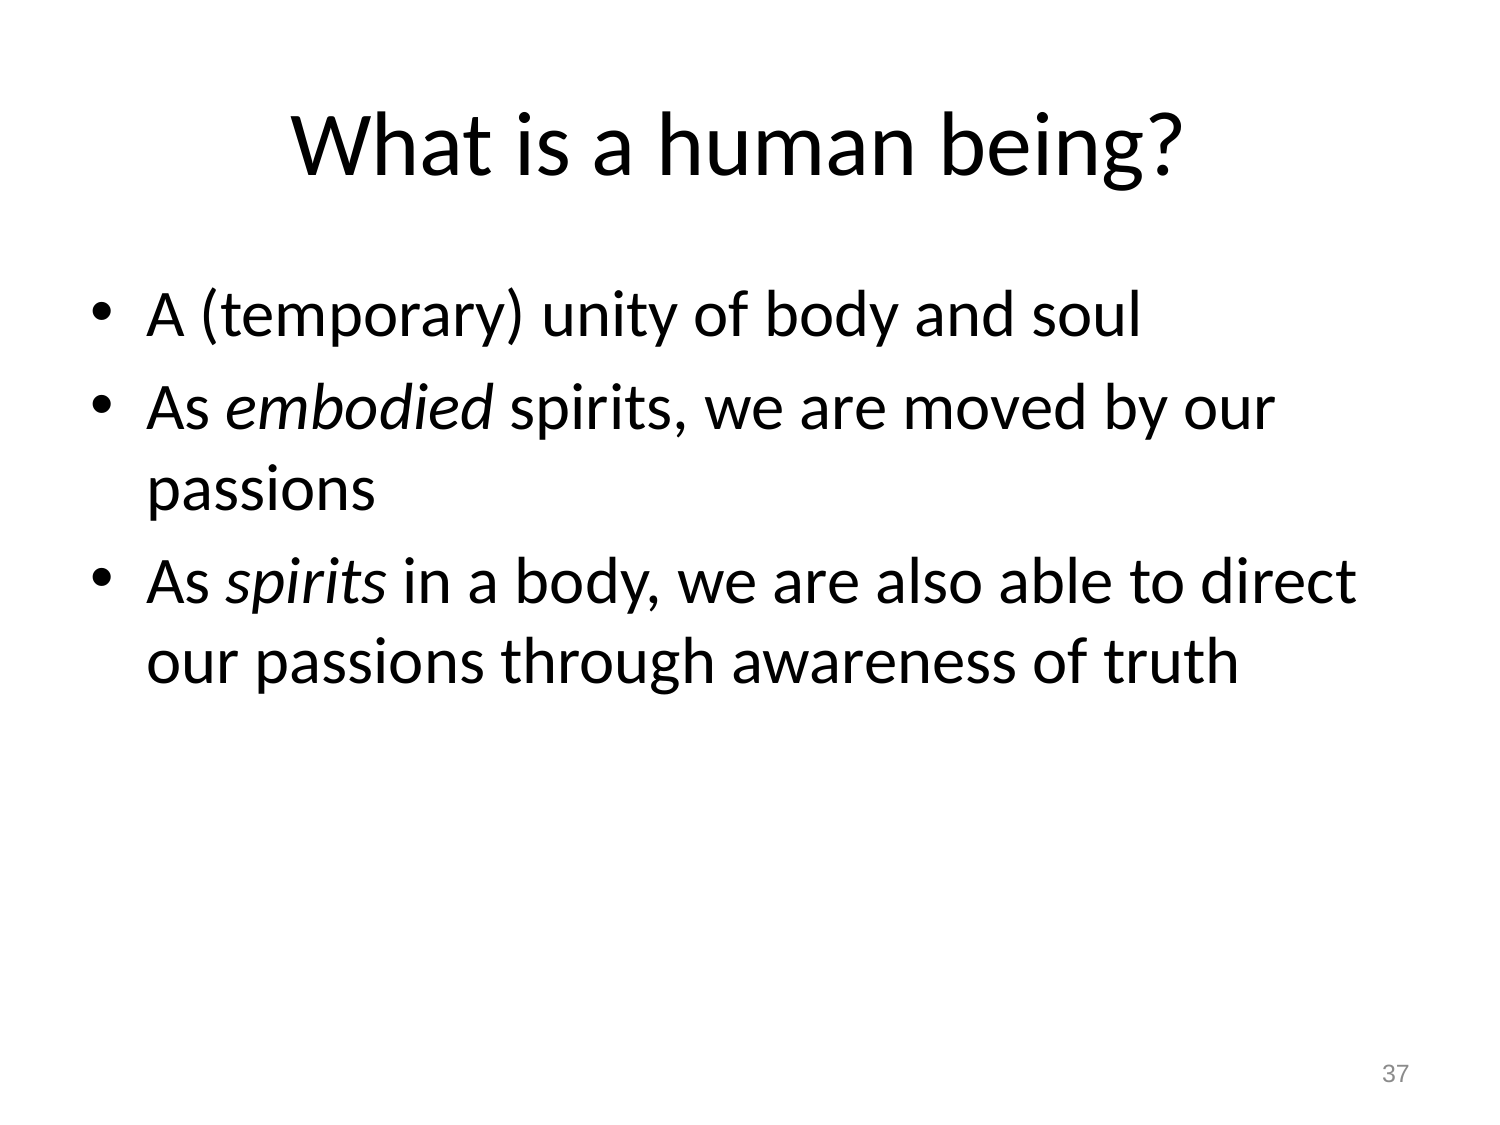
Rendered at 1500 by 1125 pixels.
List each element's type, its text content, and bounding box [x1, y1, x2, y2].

list A (temporary) unity of body and soul As embodied spirits, we are moved by our passions As spirits in a body, we are also able to direct our passions through awareness of truth [75, 262, 1425, 1005]
slide_number 37 [1074, 1042, 1425, 1103]
title What is a human being? [75, 45, 1425, 233]
